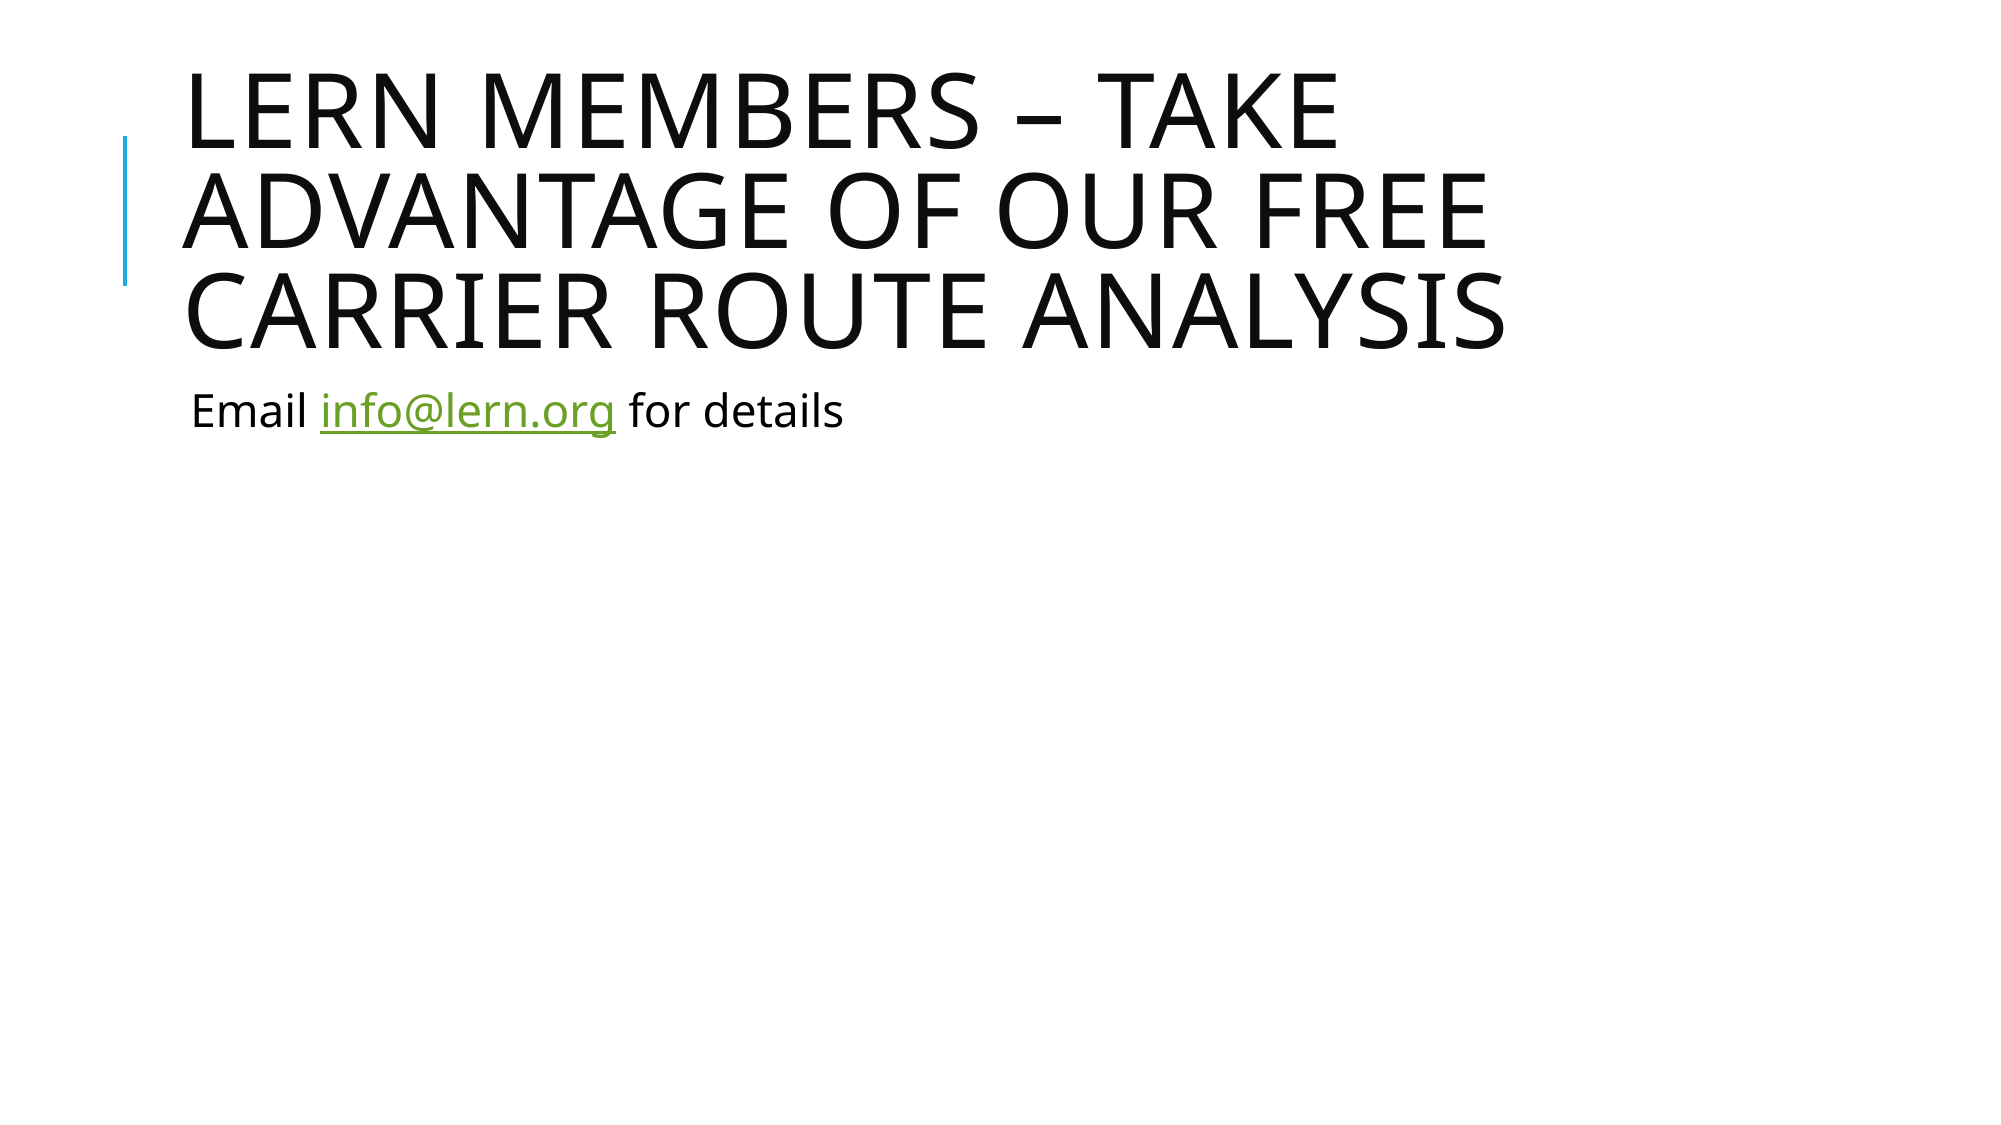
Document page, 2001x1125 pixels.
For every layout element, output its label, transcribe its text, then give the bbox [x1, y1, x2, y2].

list Email info@lern.org for details [168, 375, 1763, 1035]
title LERN Members – take advantage of our free carrier route analysis [168, 96, 1763, 342]
